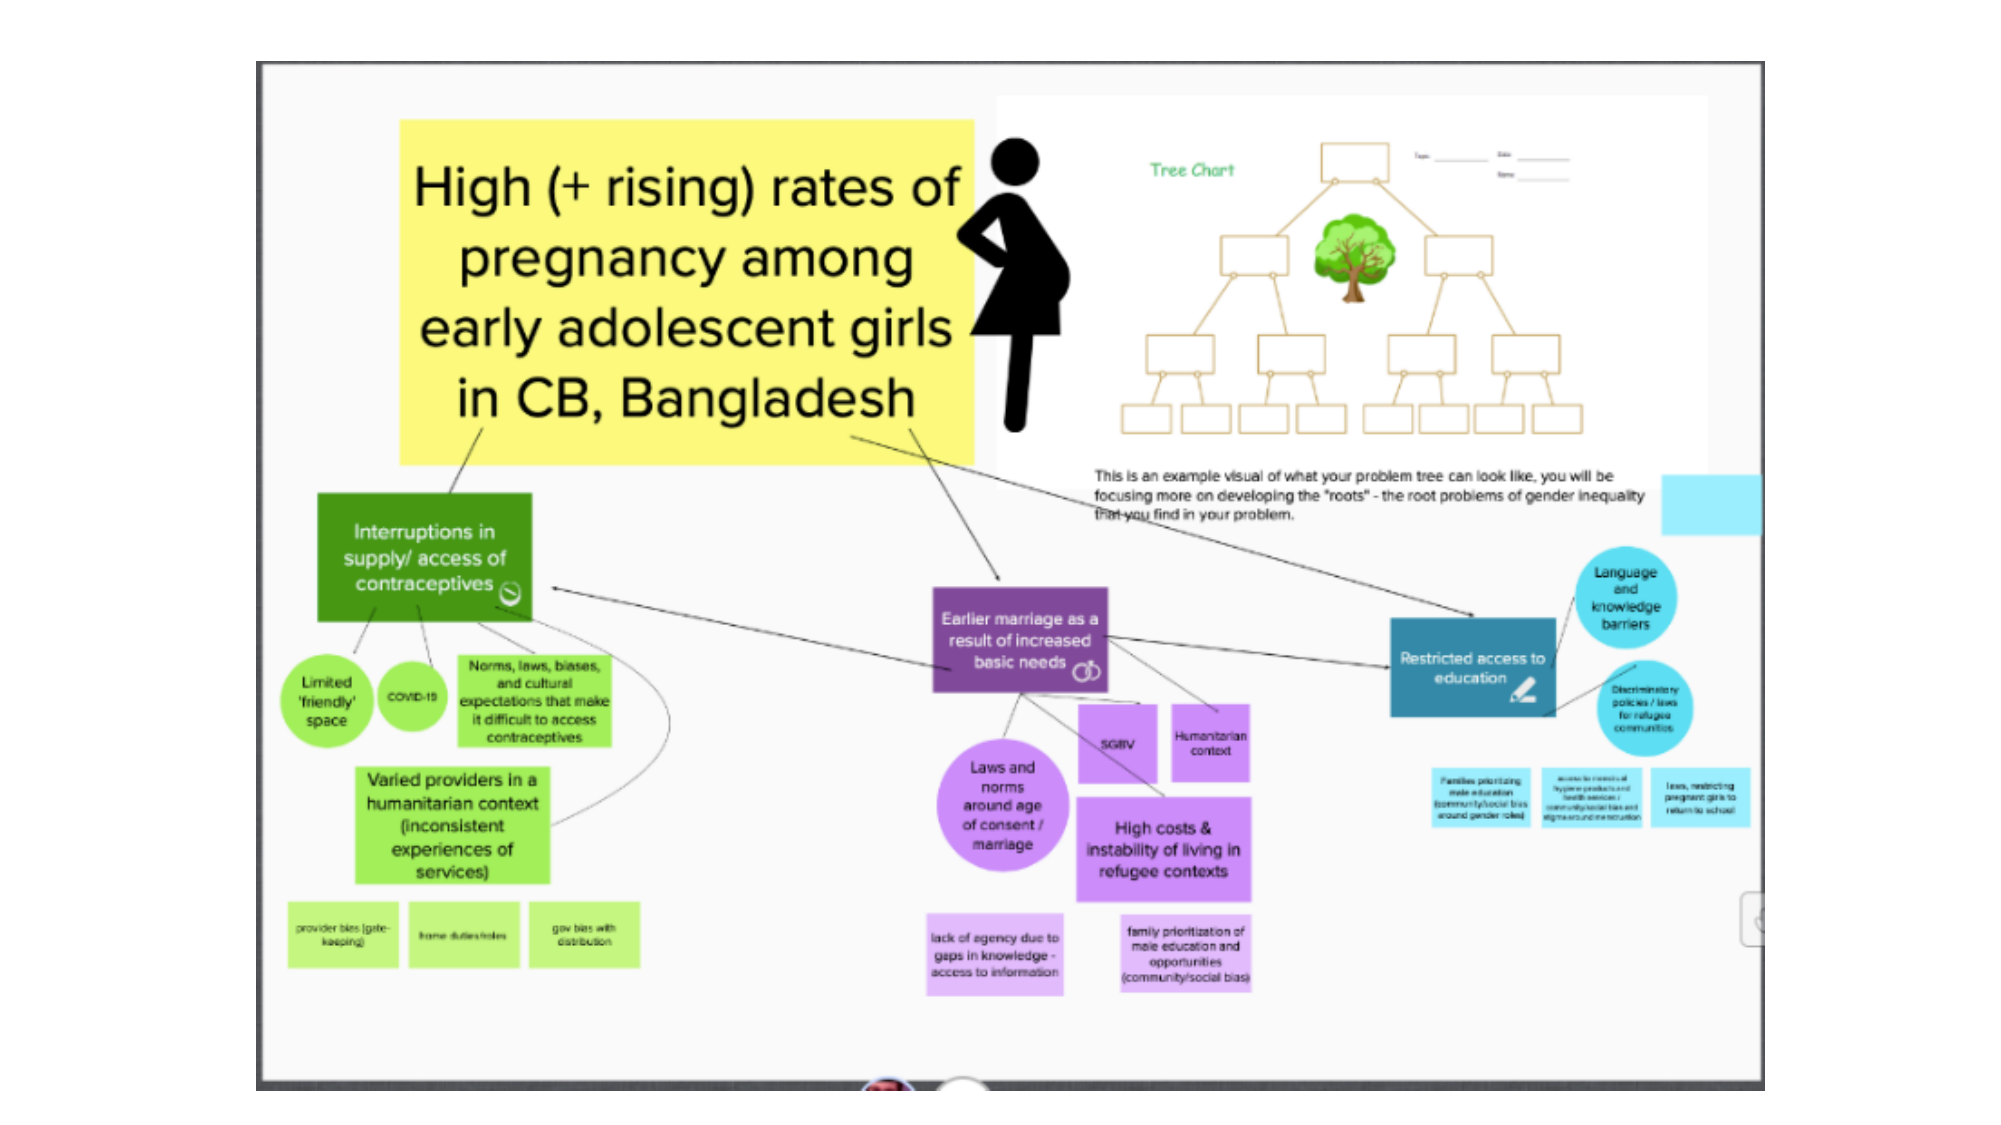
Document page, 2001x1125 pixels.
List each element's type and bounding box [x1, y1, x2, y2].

picture [256, 61, 1765, 1091]
